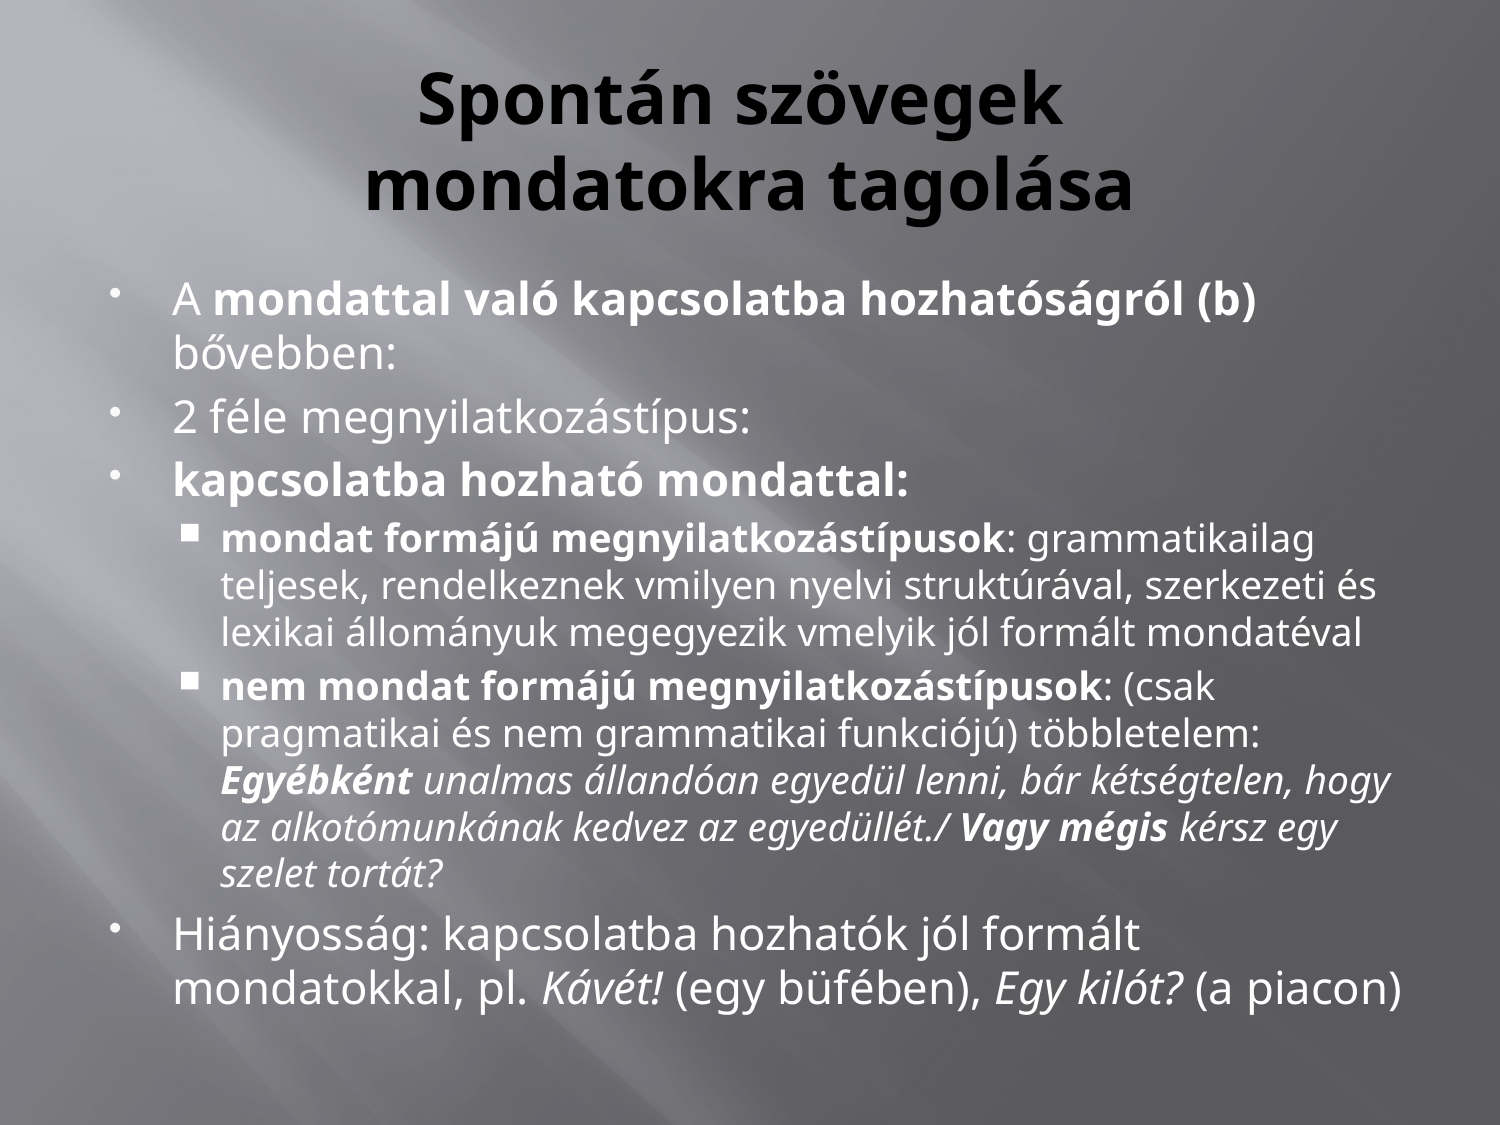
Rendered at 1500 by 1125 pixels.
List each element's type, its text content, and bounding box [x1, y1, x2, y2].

title Spontán szövegek mondatokra tagolása [75, 45, 1425, 233]
list A mondattal való kapcsolatba hozhatóságról (b) bővebben: 2 féle megnyilatkozástípus: kapcsolatba hozható mondattal: mondat formájú megnyilatkozástípusok: grammatikailag teljesek, rendelkeznek vmilyen nyelvi struktúrával, szerkezeti és lexikai állományuk megegyezik vmelyik jól formált mondatéval nem mondat formájú megnyilatkozástípusok: (csak pragmatikai és nem grammatikai funkciójú) többletelem: Egyébként unalmas állandóan egyedül lenni, bár kétségtelen, hogy az alkotómunkának kedvez az egyedüllét./ Vagy mégis kérsz egy szelet tortát? Hiányosság: kapcsolatba hozhatók jól formált mondatokkal, pl. Kávét! (egy büfében), Egy kilót? (a piacon) [75, 262, 1425, 1035]
